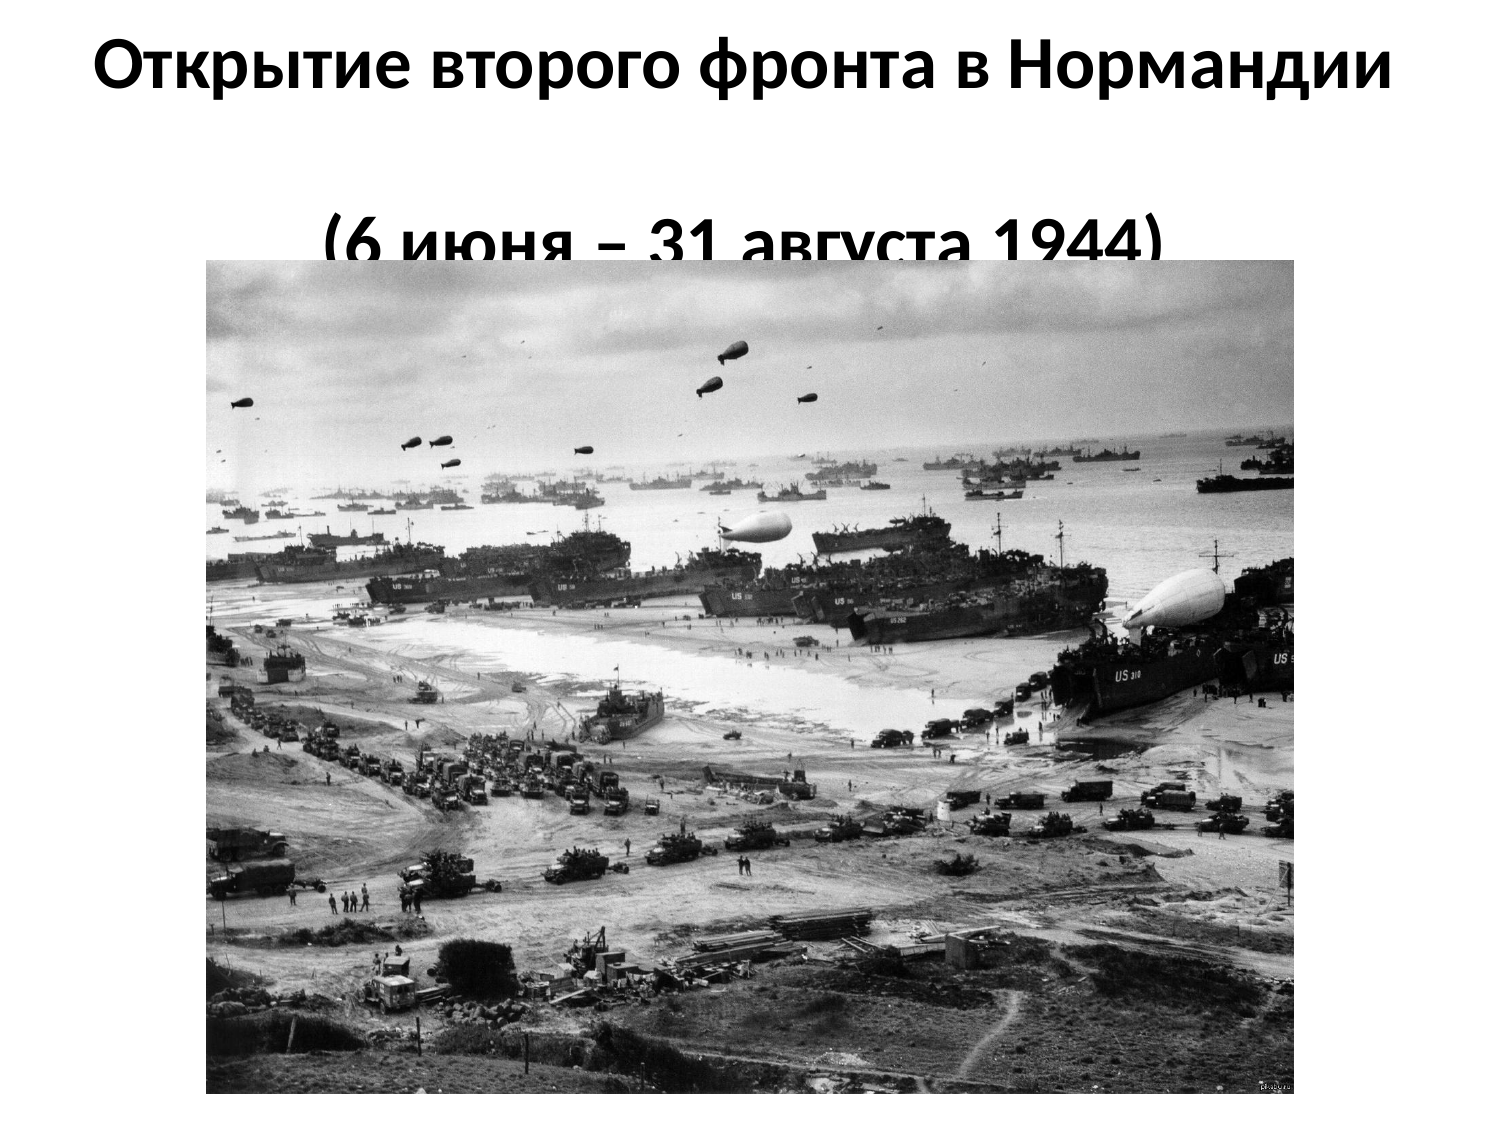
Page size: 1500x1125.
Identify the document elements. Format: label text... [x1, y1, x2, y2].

title Открытие второго фронта в Нормандии (6 июня – 31 августа 1944) [76, 78, 1412, 220]
picture [206, 260, 1294, 1095]
